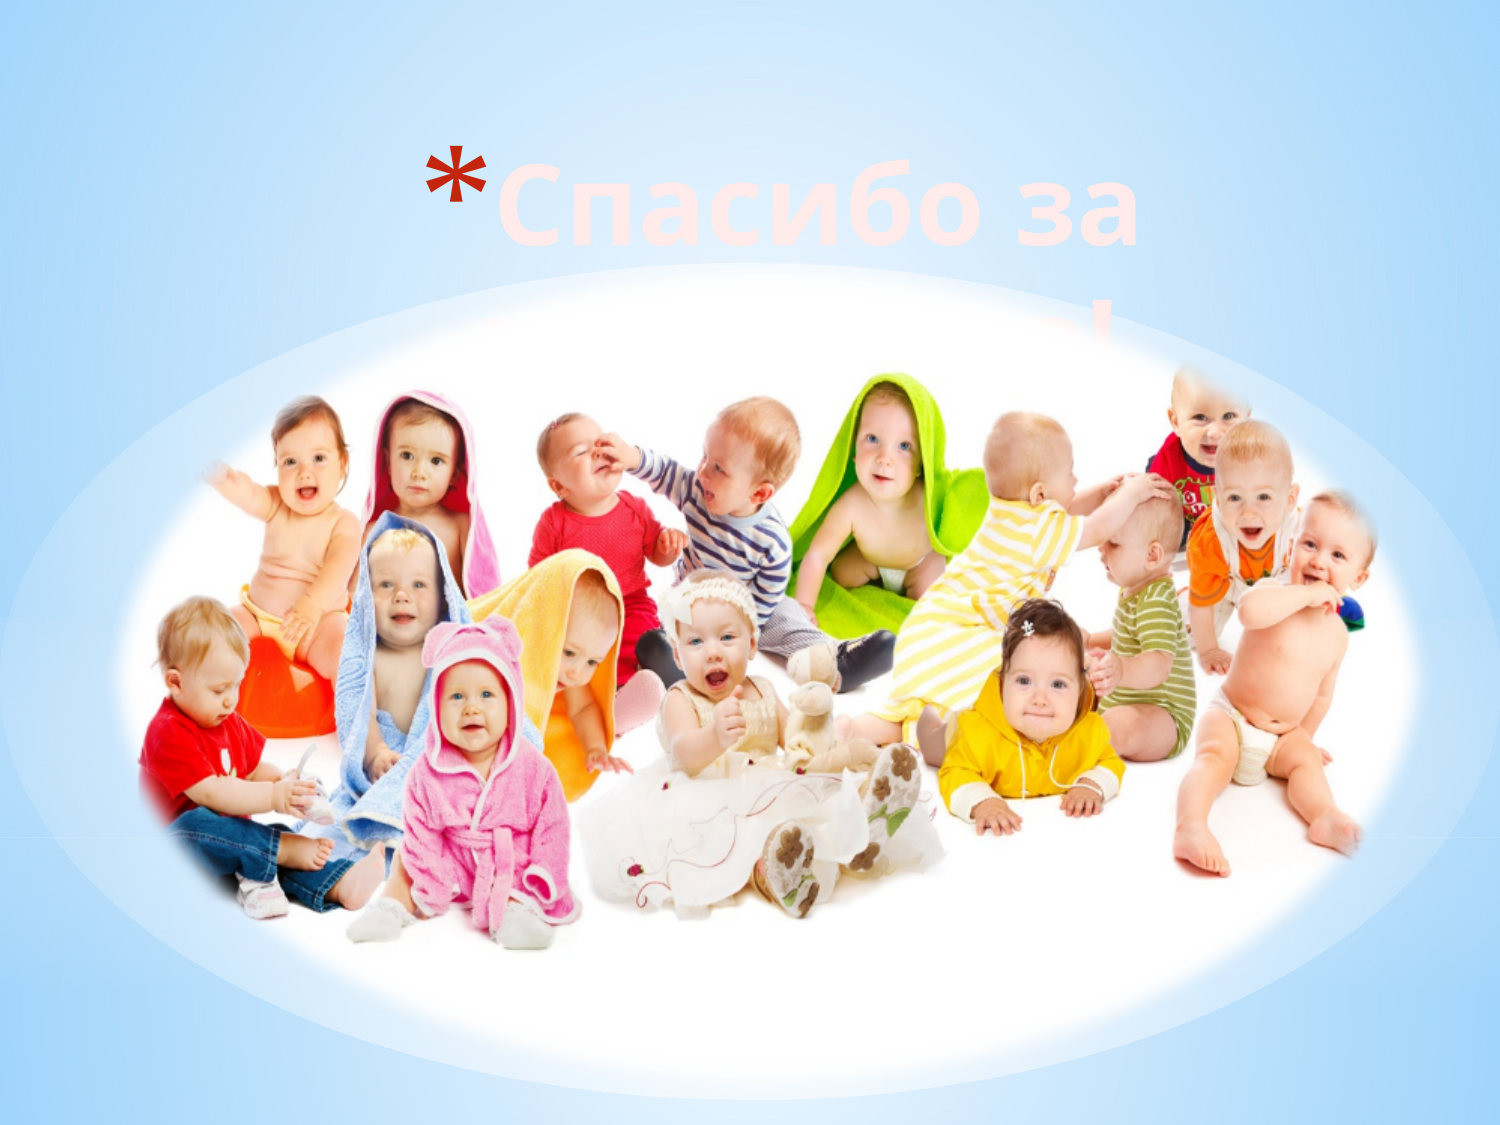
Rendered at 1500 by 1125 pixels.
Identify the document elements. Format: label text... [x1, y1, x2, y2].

picture [100, 255, 1436, 1099]
list Спасибо за внимание! [253, 125, 1304, 252]
